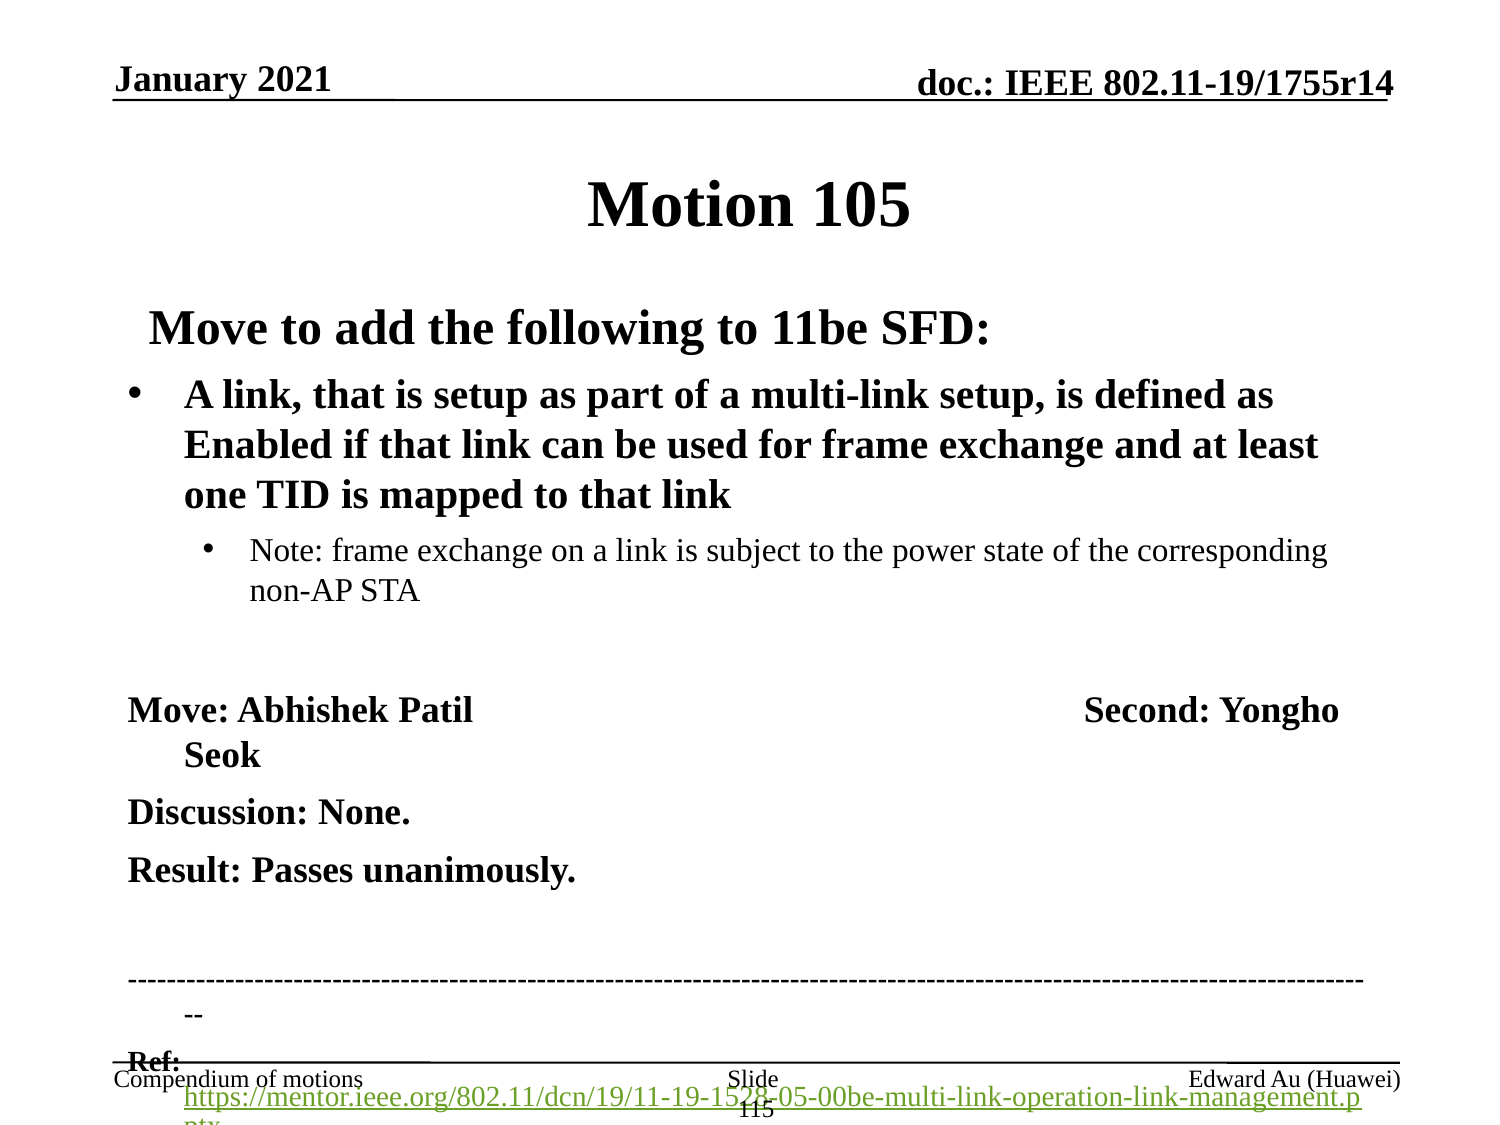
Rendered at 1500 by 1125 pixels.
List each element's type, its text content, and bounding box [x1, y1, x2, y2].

title Motion 105 [112, 112, 1388, 286]
footer Edward Au (Huawei) [878, 1061, 1402, 1093]
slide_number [114, 54, 423, 100]
slide_number Slide 115 [712, 1061, 800, 1123]
list Move to add the following to 11be SFD: A link, that is setup as part of a multi-link setup, is defined as Enabled if that link can be used for frame exchange and at least one TID is mapped to that link Note: frame exchange on a link is subject to the power state of the corresponding non-AP STA Move: Abhishek Patil Second: Yongho Seok Discussion: None. Result: Passes unanimously. --------------------------------------------------------------------------------------------------------------------------------- Ref: https://mentor.ieee.org/802.11/dcn/19/11-19-1528-05-00be-multi-link-operation-link-management.pptx [112, 286, 1388, 1071]
